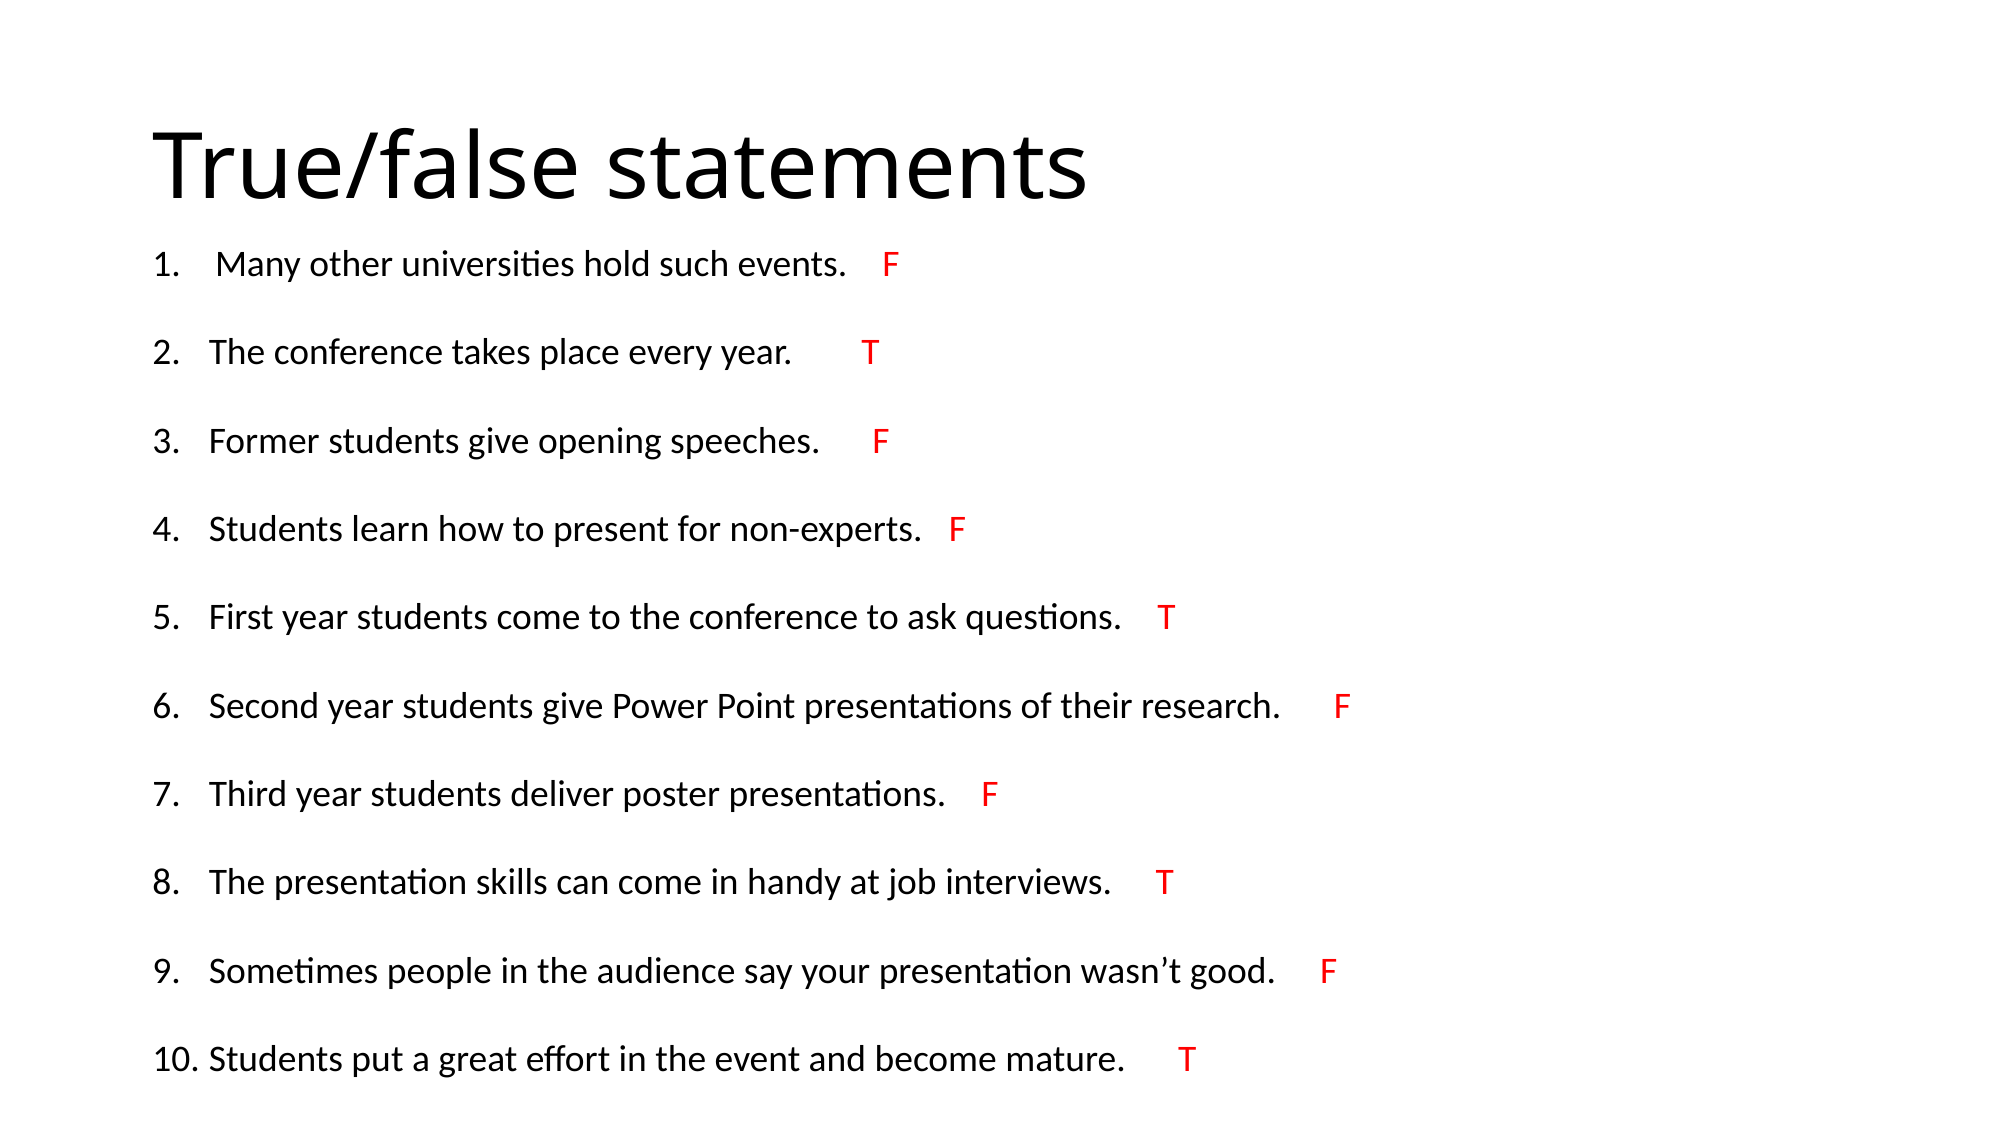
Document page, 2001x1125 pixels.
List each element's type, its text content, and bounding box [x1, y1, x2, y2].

title True/false statements [137, 59, 1863, 208]
list 1. Many other universities hold such events. F The conference takes place every year. T Former students give opening speeches. F Students learn how to present for non-experts. F First year students come to the conference to ask questions. T Second year students give Power Point presentations of their research. F Third year students deliver poster presentations. F The presentation skills can come in handy at job interviews. T Sometimes people in the audience say your presentation wasn’t good. F Students put a great effort in the event and become mature. T [137, 208, 1863, 1088]
